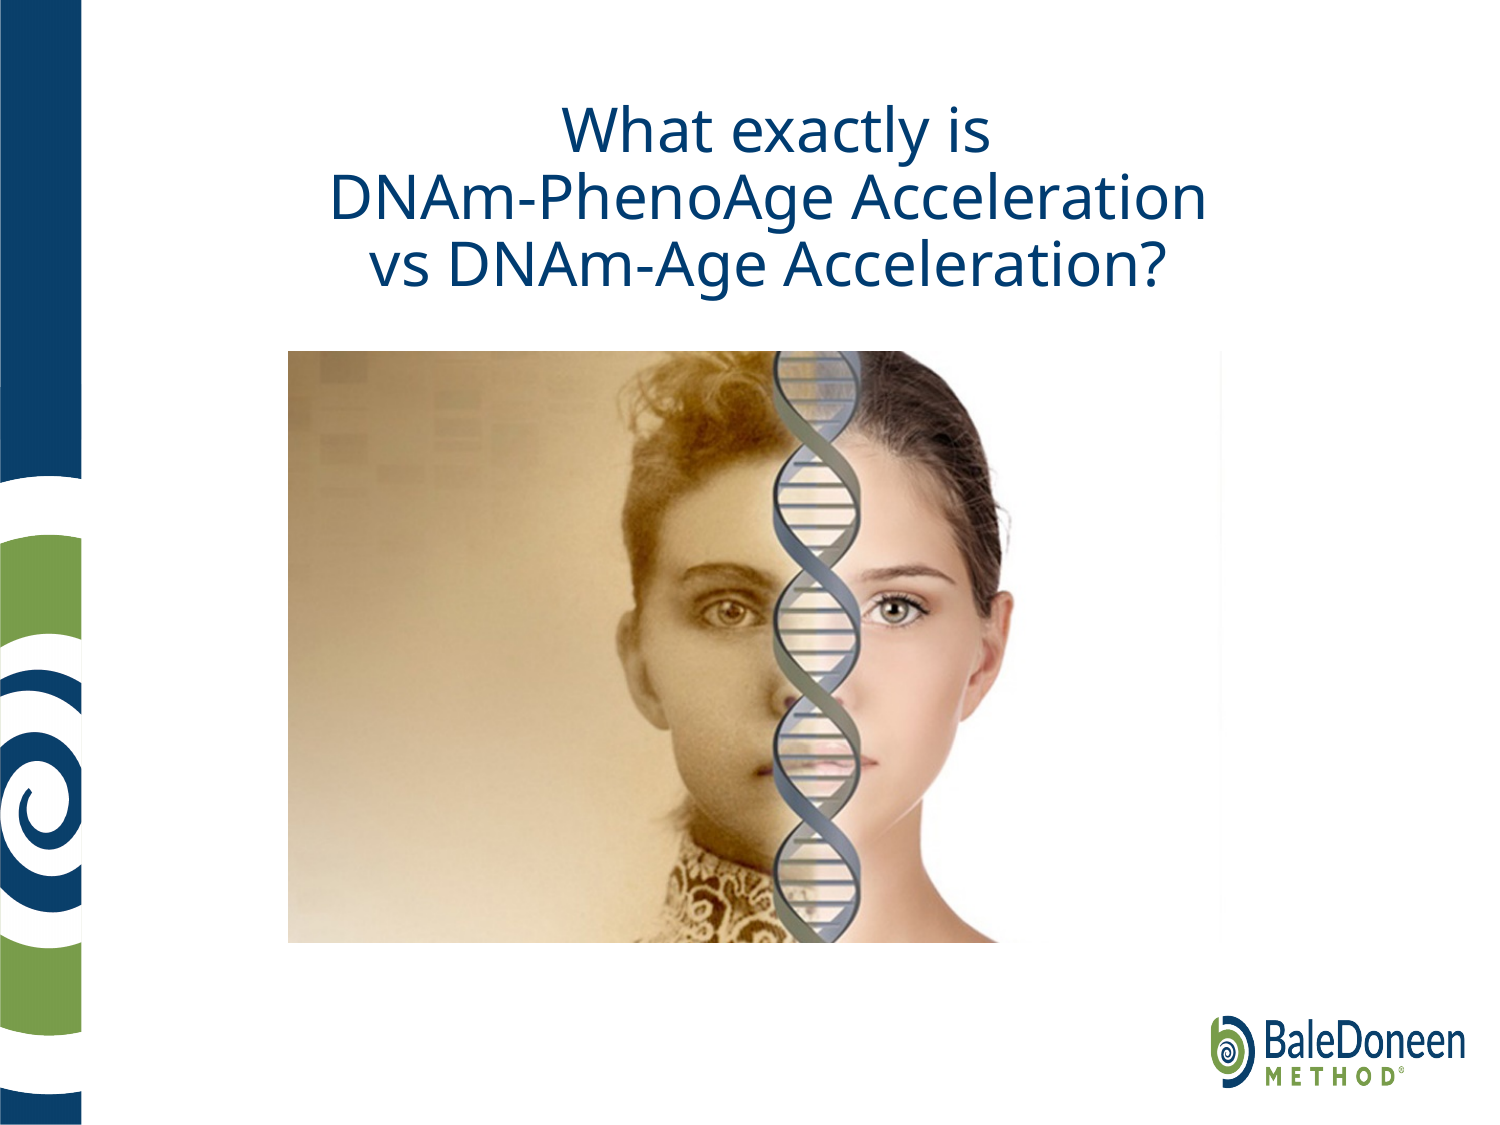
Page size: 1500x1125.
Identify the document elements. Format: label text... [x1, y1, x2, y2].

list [287, 351, 1334, 943]
title What exactly is DNAm-PhenoAge Acceleration vs DNAm-Age Acceleration? [130, 90, 1424, 309]
picture [0, 0, 1500, 1125]
